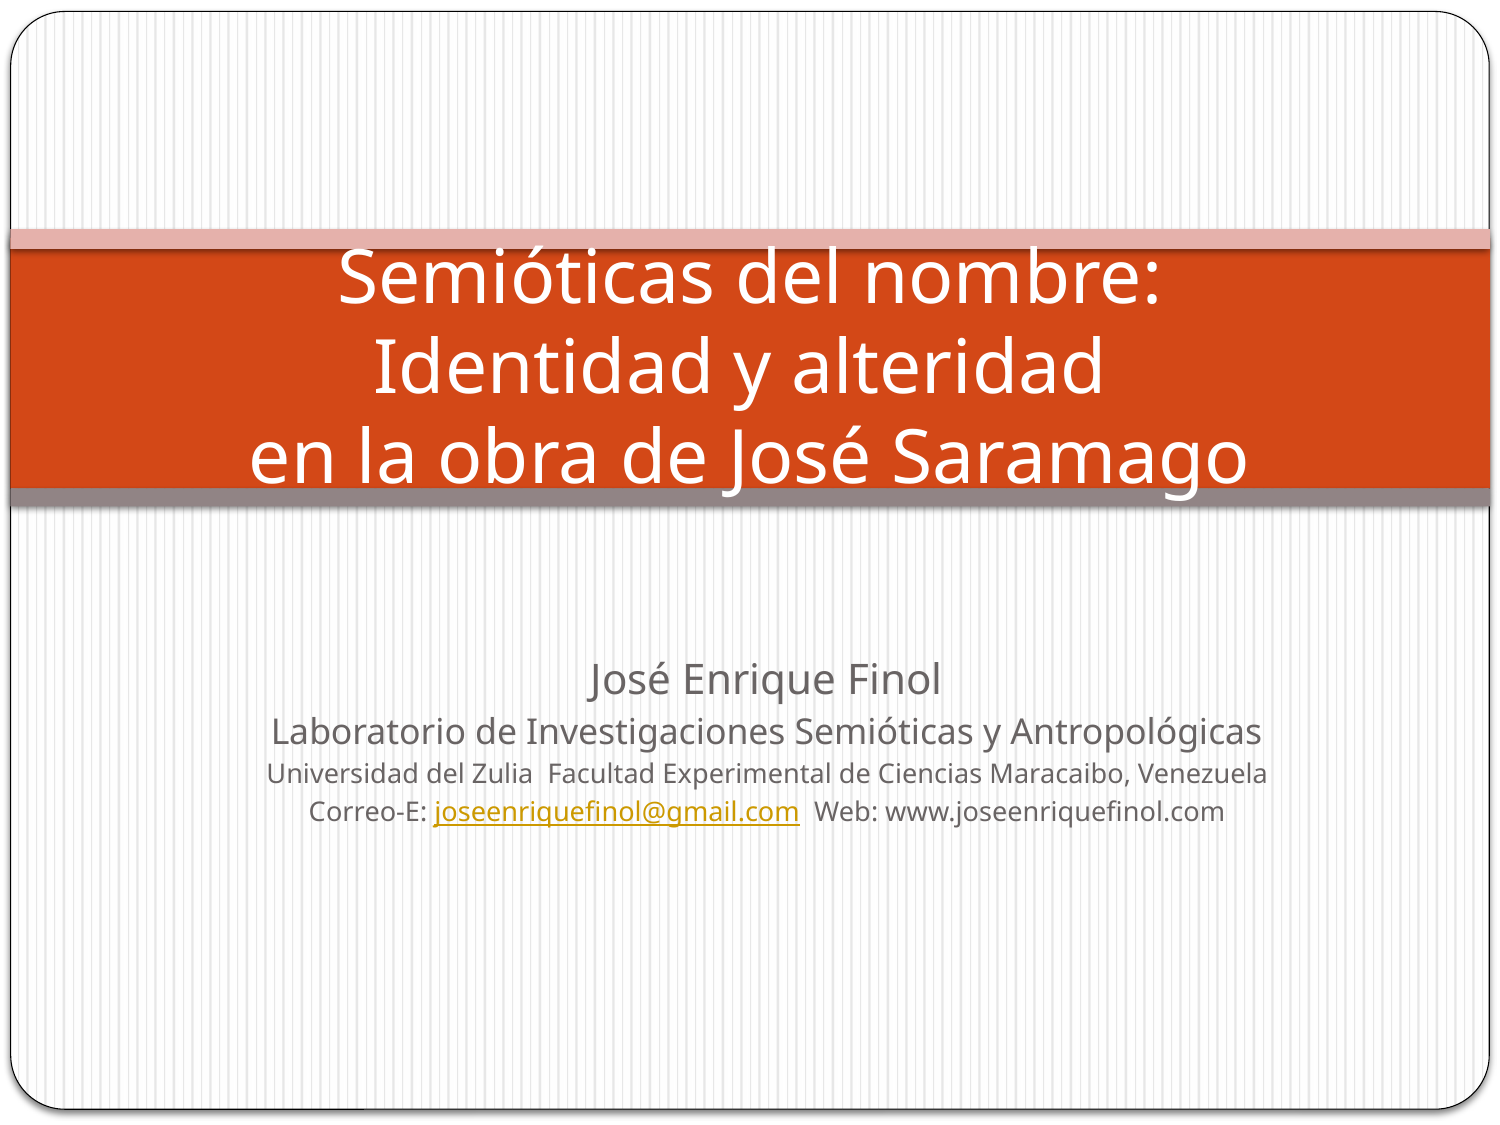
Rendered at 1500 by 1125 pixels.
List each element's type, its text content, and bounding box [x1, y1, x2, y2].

subtitle José Enrique Finol Laboratorio de Investigaciones Semióticas y Antropológicas Universidad del Zulia Facultad Experimental de Ciencias Maracaibo, Venezuela Correo-E: joseenriquefinol@gmail.com Web: www.joseenriquefinol.com [242, 645, 1293, 908]
title Semióticas del nombre: Identidad y alteridad en la obra de José Saramago [75, 247, 1425, 489]
